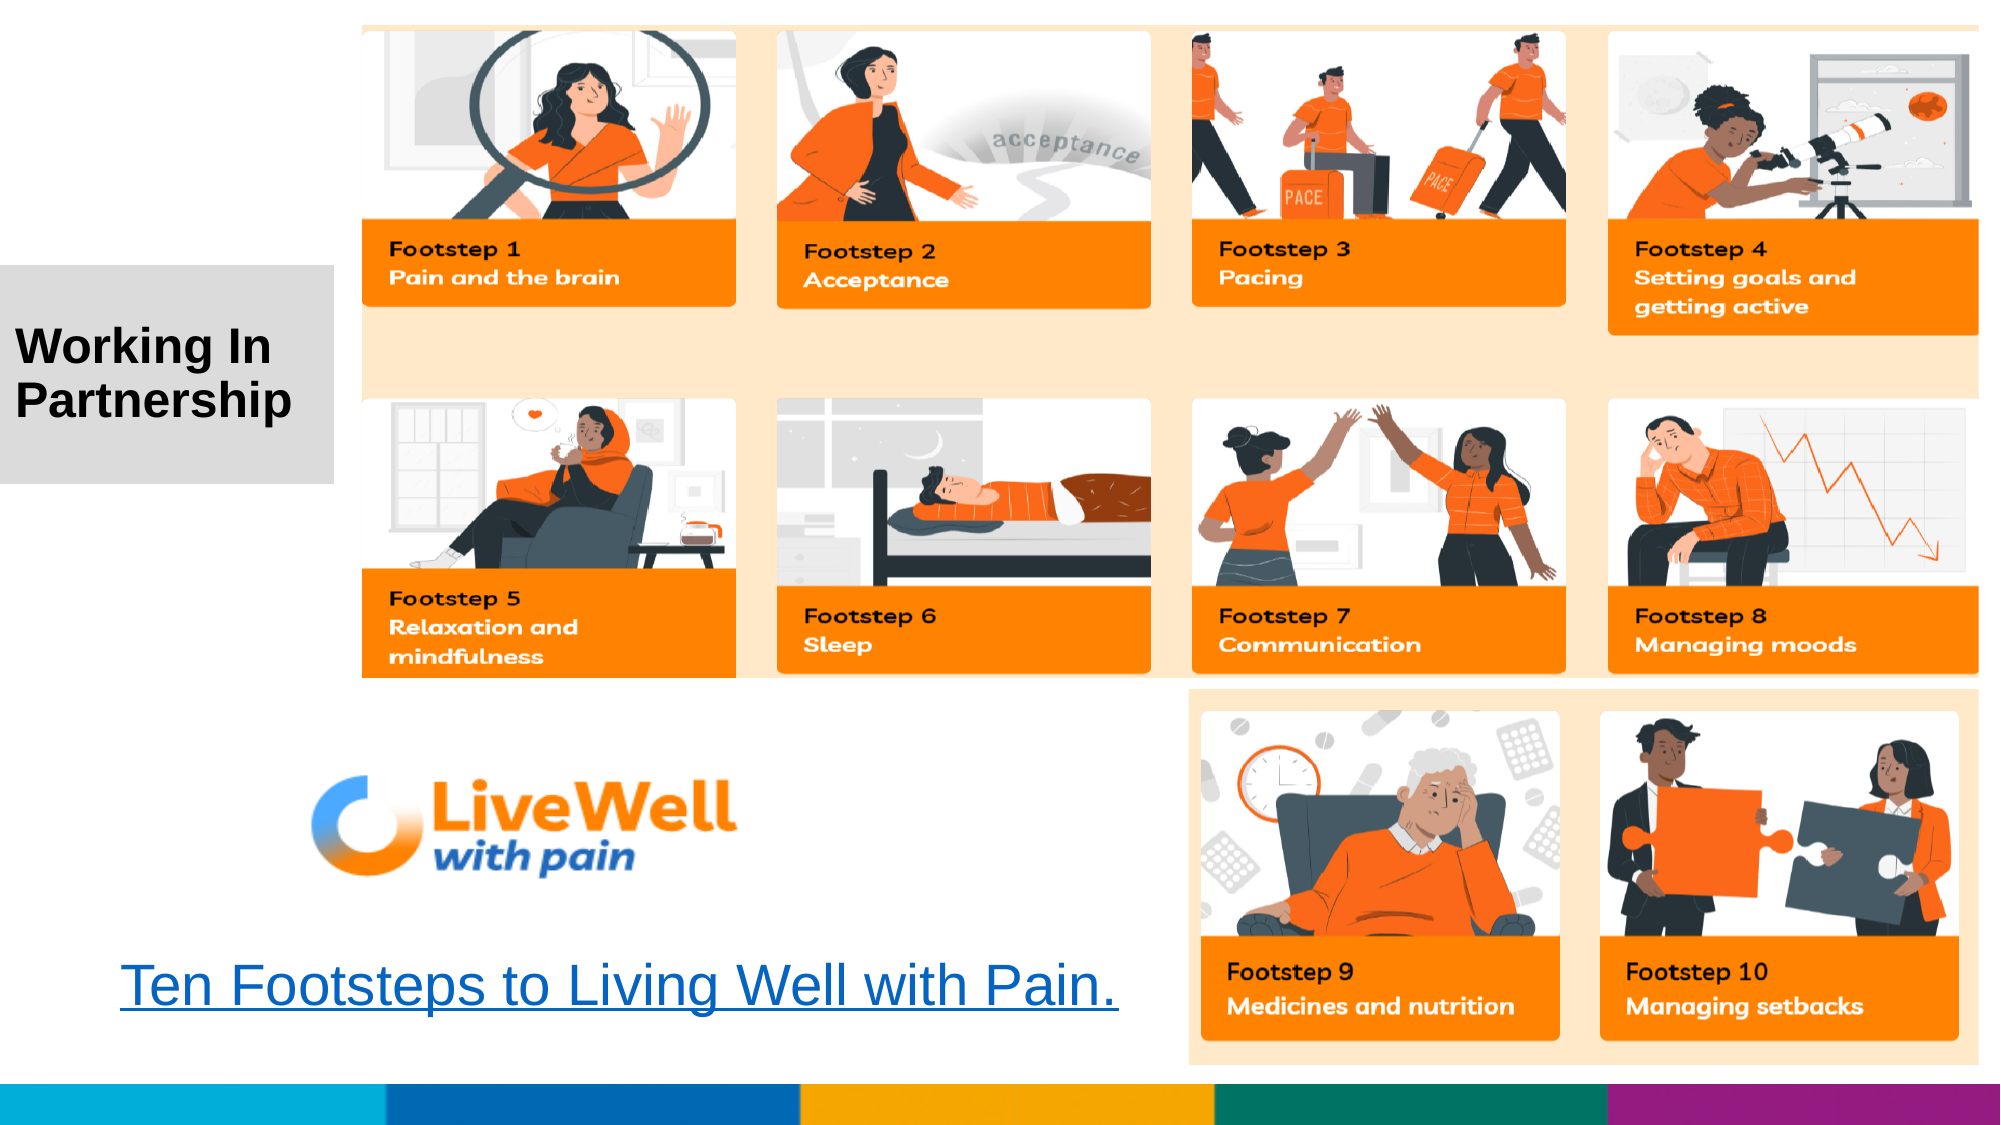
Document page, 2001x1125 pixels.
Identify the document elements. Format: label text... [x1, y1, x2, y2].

picture [361, 25, 1979, 678]
picture [217, 741, 1025, 940]
text_box Ten Footsteps to Living Well with Pain. [105, 939, 1146, 1025]
picture [1188, 689, 1979, 1065]
picture [388, 1084, 2000, 1125]
title Working In Partnership [0, 265, 334, 484]
